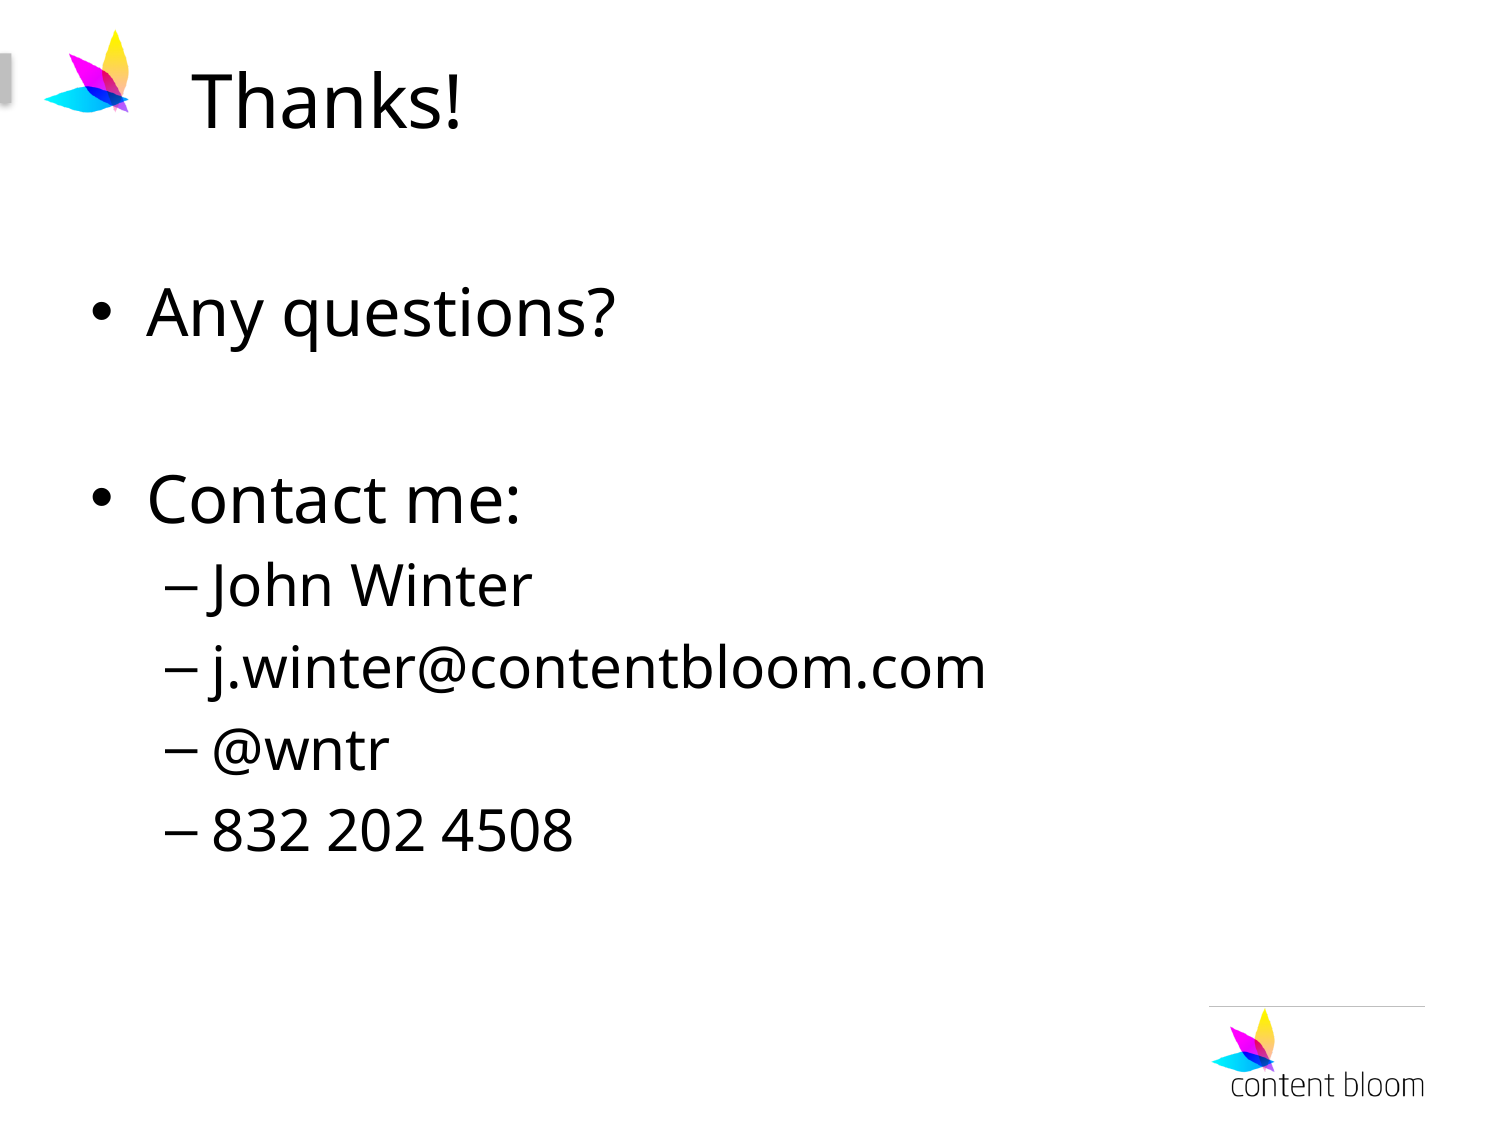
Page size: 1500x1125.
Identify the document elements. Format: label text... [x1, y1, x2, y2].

picture [43, 28, 129, 113]
title Thanks! [176, 35, 1425, 162]
list Any questions? Contact me: John Winter j.winter@contentbloom.com @wntr 832 202 4508 [75, 262, 1425, 946]
picture [1209, 998, 1425, 1107]
